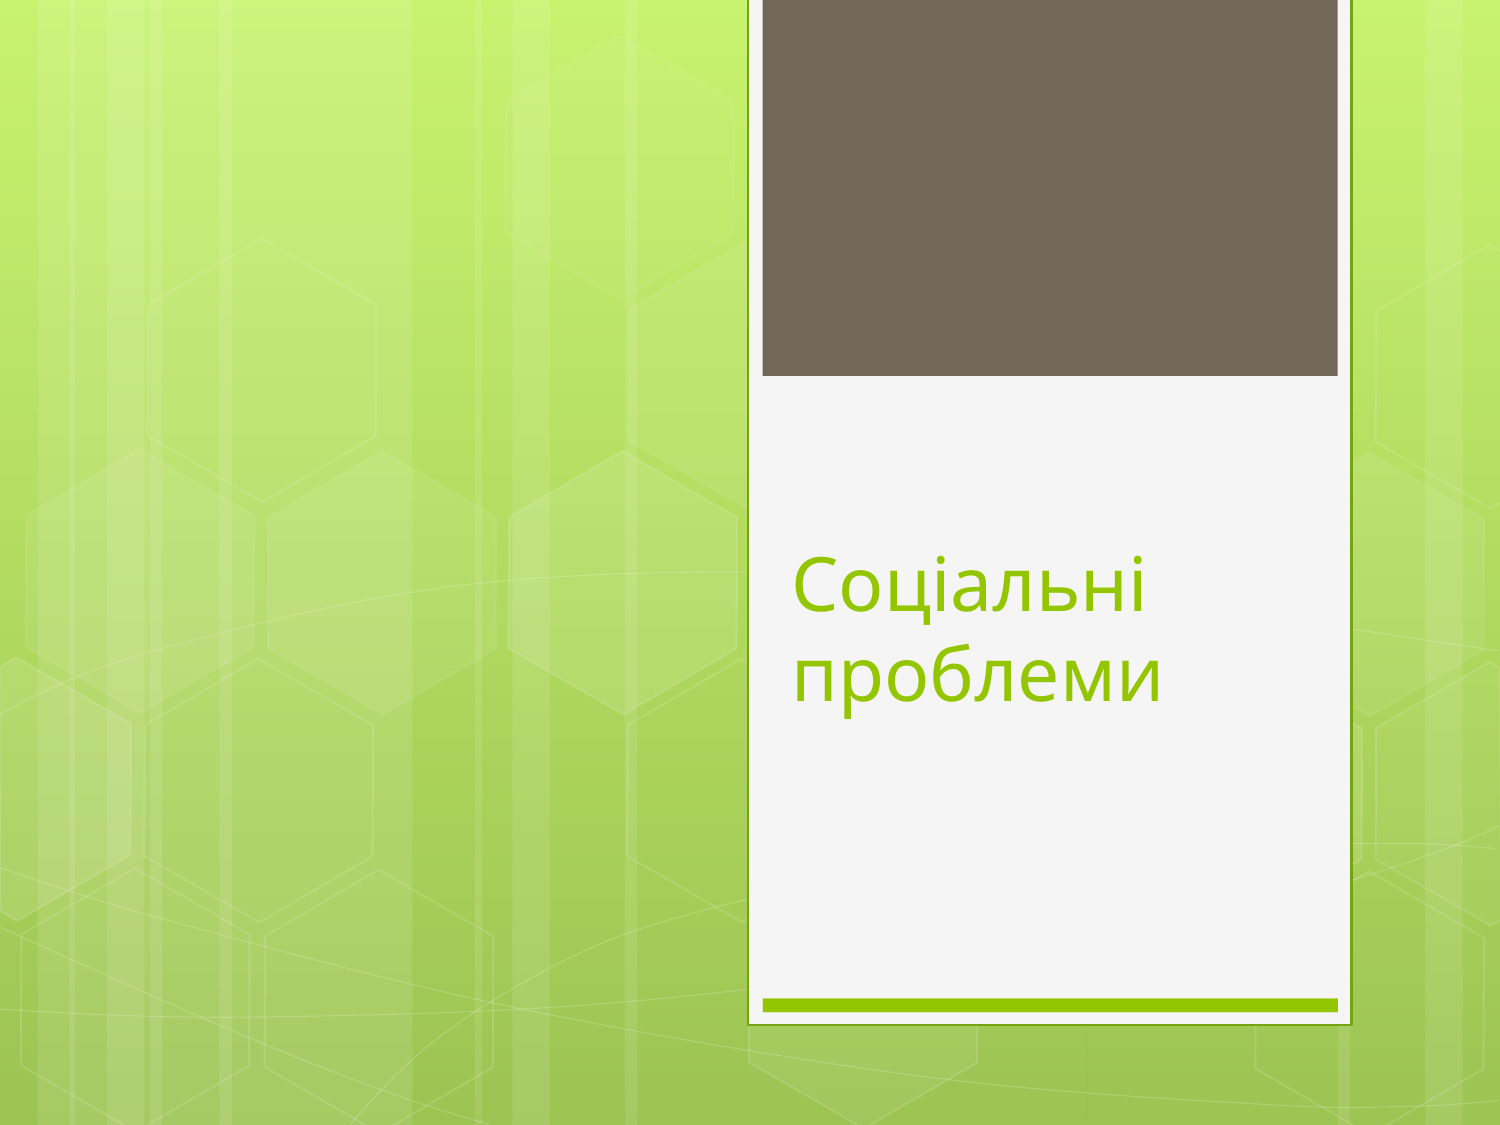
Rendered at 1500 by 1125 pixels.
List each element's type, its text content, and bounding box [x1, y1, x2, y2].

title Соціальні проблеми [776, 444, 1320, 724]
